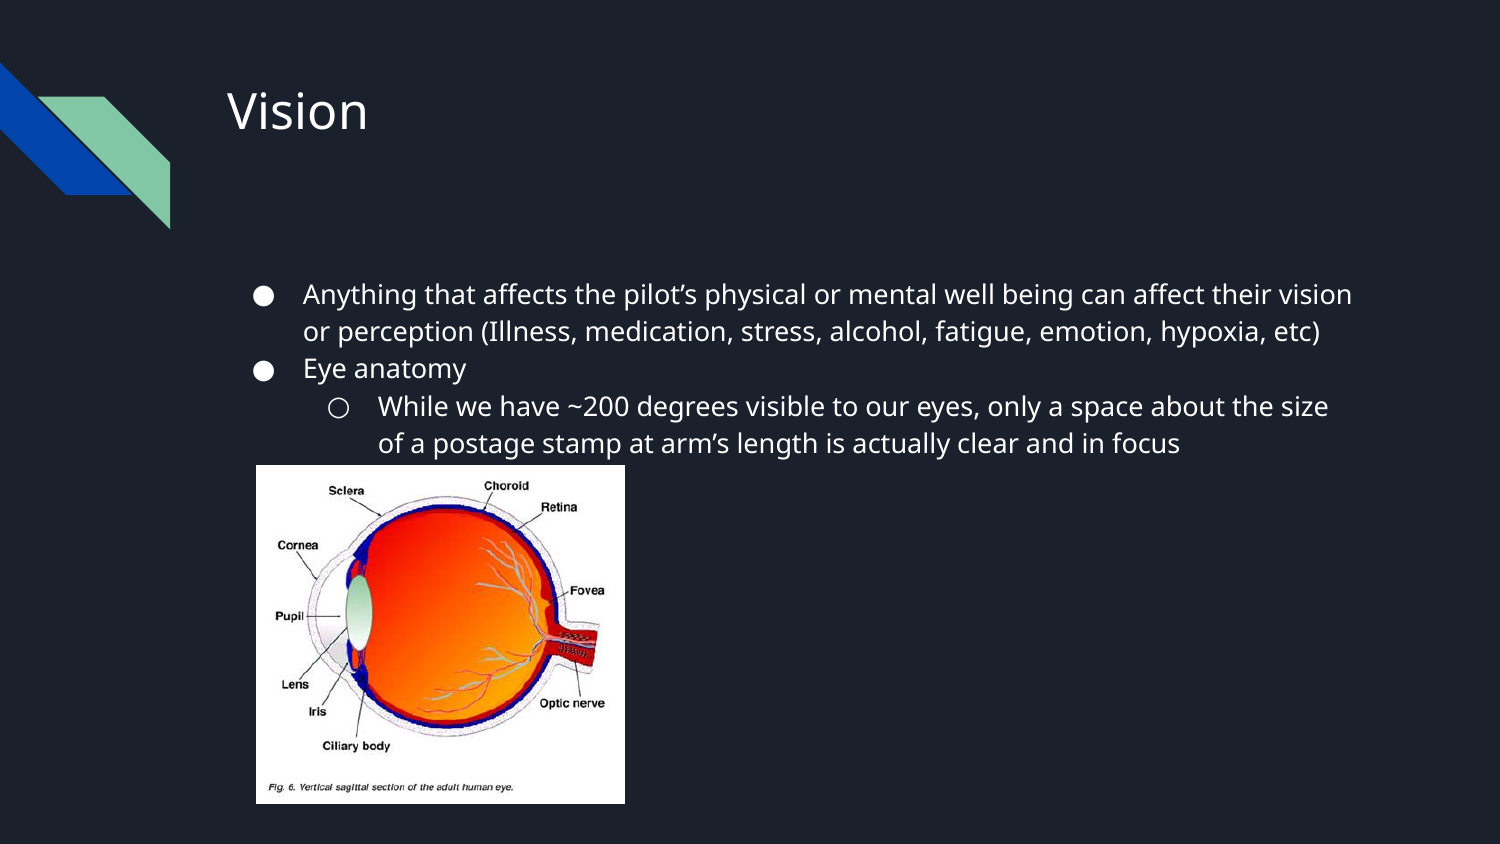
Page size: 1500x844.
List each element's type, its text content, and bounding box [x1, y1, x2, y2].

picture [256, 465, 625, 804]
list Anything that affects the pilot’s physical or mental well being can affect their vision or perception (Illness, medication, stress, alcohol, fatigue, emotion, hypoxia, etc) Eye anatomy While we have ~200 degrees visible to our eyes, only a space about the size of a postage stamp at arm’s length is actually clear and in focus [212, 257, 1368, 735]
title Vision [212, 64, 1368, 215]
